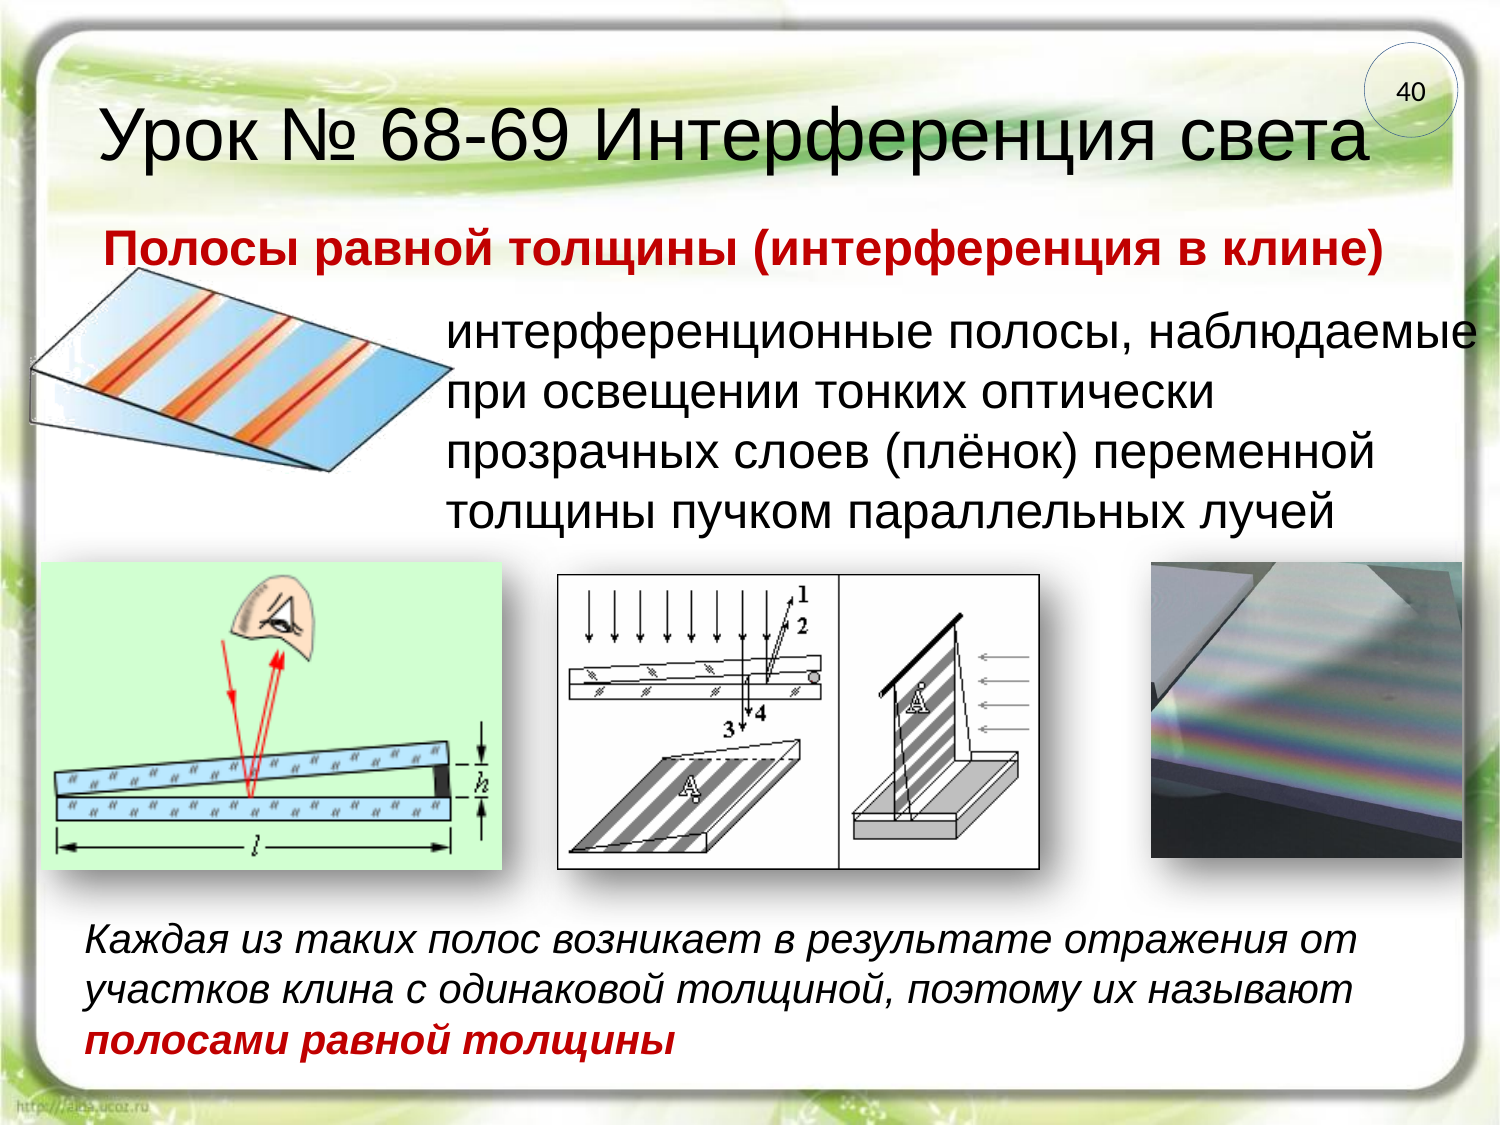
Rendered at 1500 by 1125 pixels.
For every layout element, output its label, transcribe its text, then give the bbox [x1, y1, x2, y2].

picture [0, 0, 1500, 1125]
text_box Полосы равной толщины (интерференция в клине) [41, 207, 1447, 283]
text_box Урок № 68-69 Интерференция света [82, 78, 1386, 183]
text_box интерференционные полосы, наблюдаемые при освещении тонких оптически прозрачных слоев (плёнок) переменной толщины пучком параллельных лучей [430, 290, 1500, 546]
text_box Каждая из таких полос возникает в результате отражения от участков клина с одинаковой толщиной, поэтому их называют полосами равной толщины [41, 904, 1459, 1070]
text_box 40 [1362, 40, 1460, 140]
